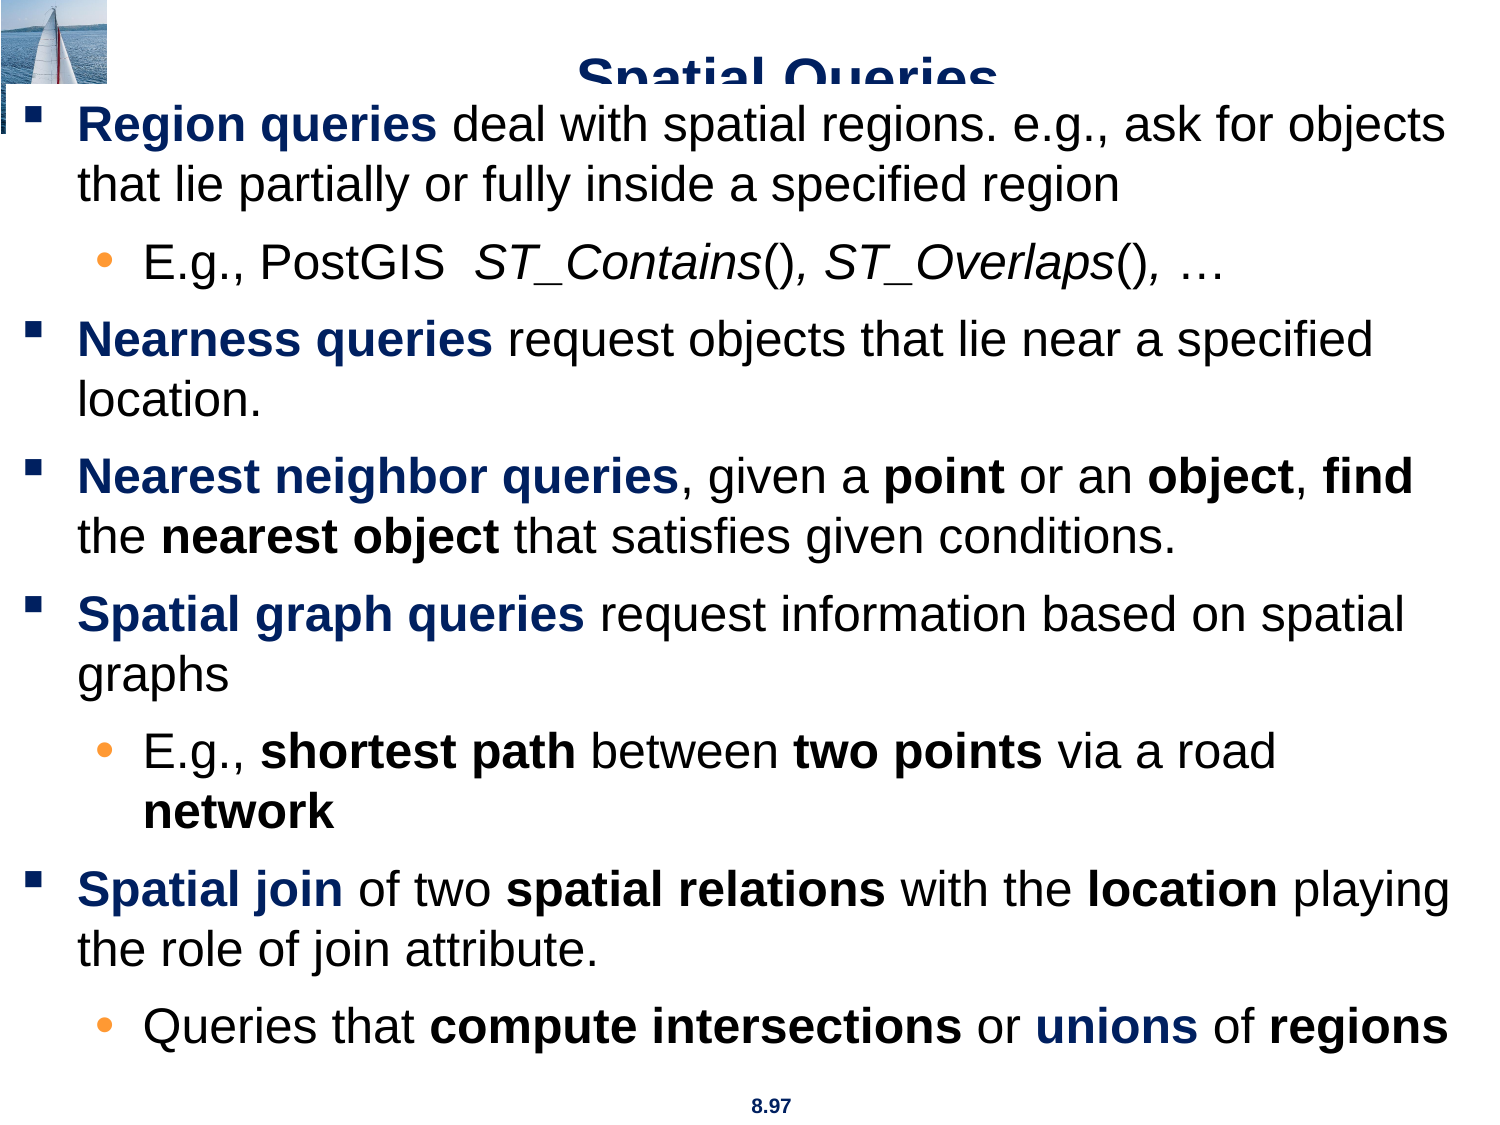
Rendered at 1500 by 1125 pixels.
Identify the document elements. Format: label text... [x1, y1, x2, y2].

list Region queries deal with spatial regions. e.g., ask for objects that lie partially or fully inside a specified region E.g., PostGIS ST_Contains(), ST_Overlaps(), … Nearness queries request objects that lie near a specified location. Nearest neighbor queries, given a point or an object, find the nearest object that satisfies given conditions. Spatial graph queries request information based on spatial graphs E.g., shortest path between two points via a road network Spatial join of two spatial relations with the location playing the role of join attribute. Queries that compute intersections or unions of regions [5, 84, 1494, 1041]
title Spatial Queries [125, 18, 1452, 84]
picture [1, 0, 107, 134]
